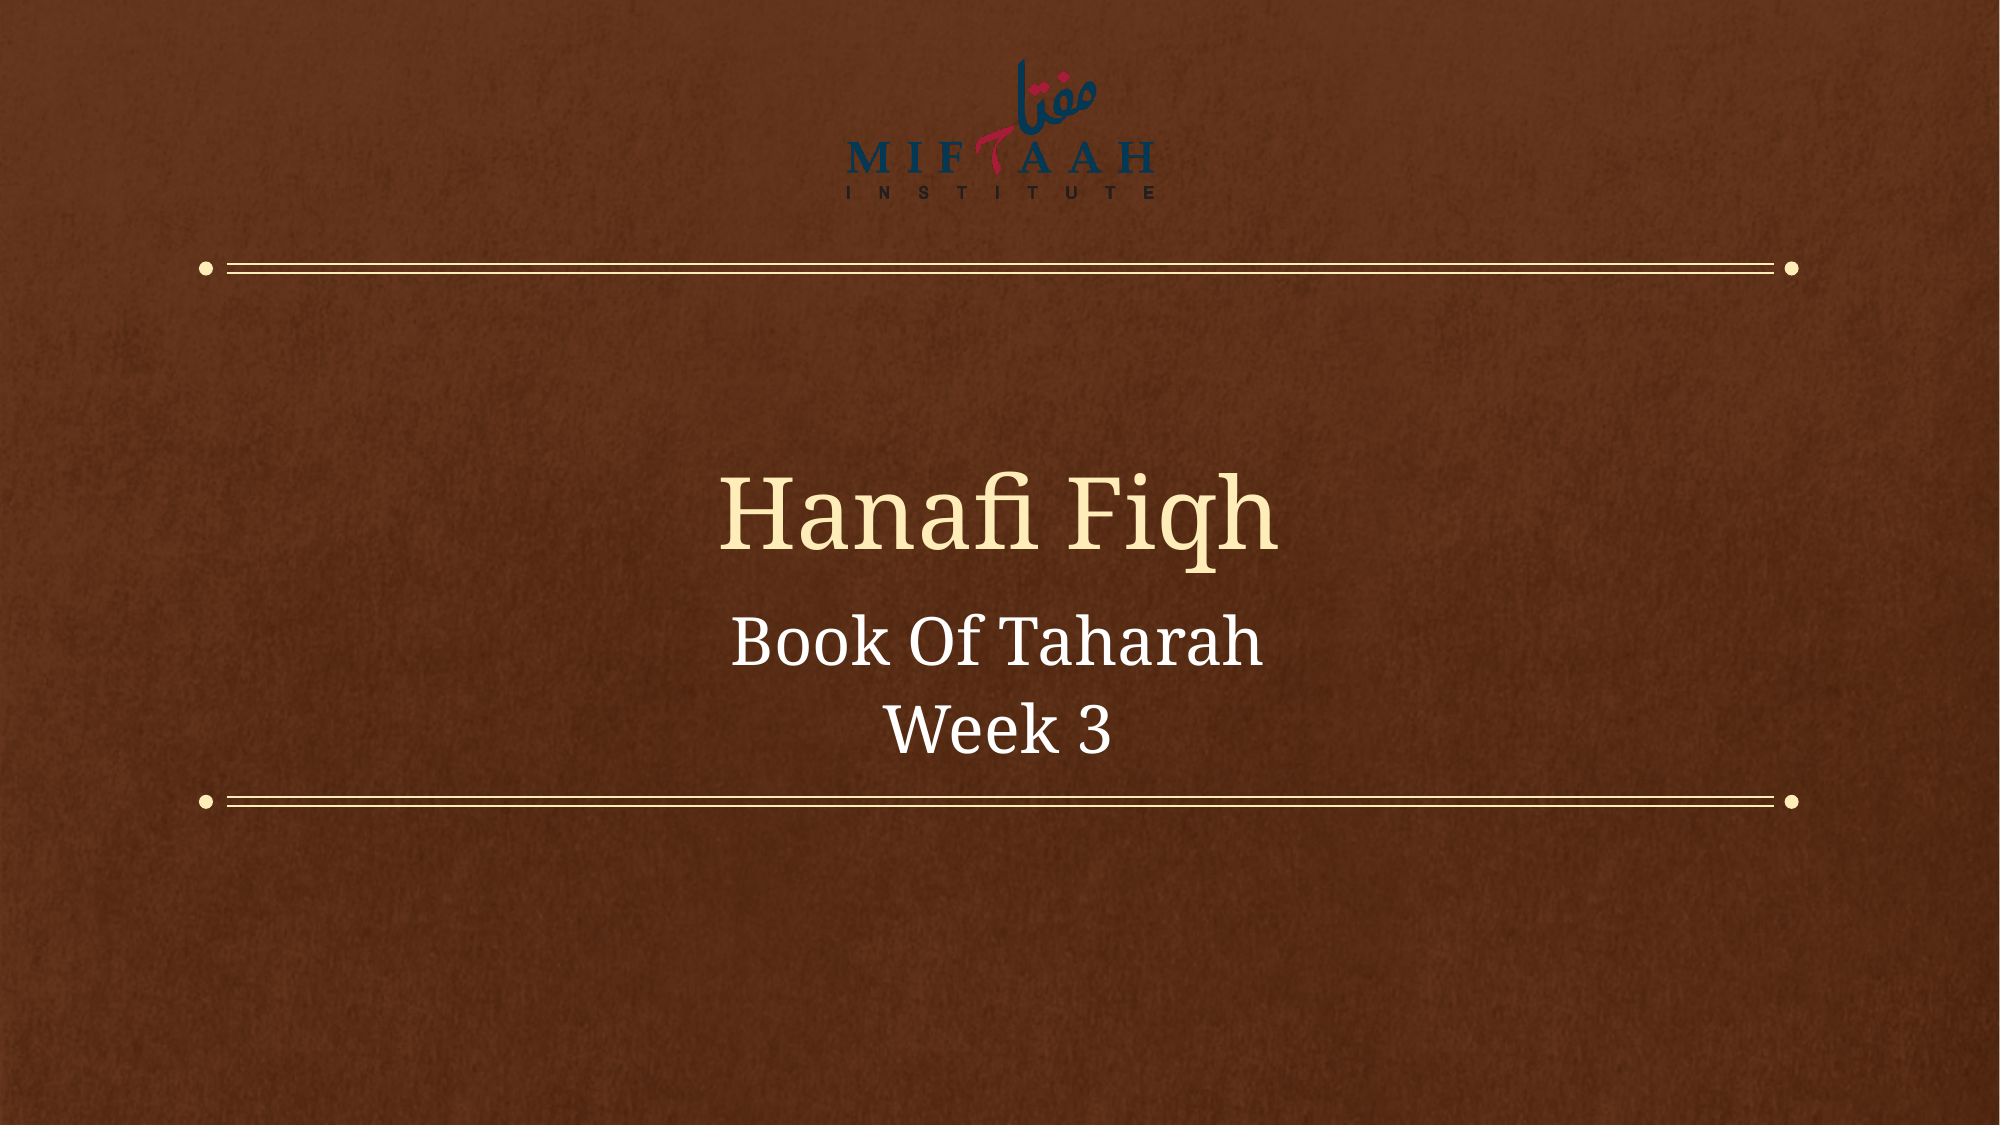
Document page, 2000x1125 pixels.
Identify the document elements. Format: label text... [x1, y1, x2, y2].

picture [807, 7, 1193, 250]
subtitle Book Of Taharah Week 3 [187, 599, 1735, 763]
title Hanafi Fiqh [225, 312, 1774, 580]
